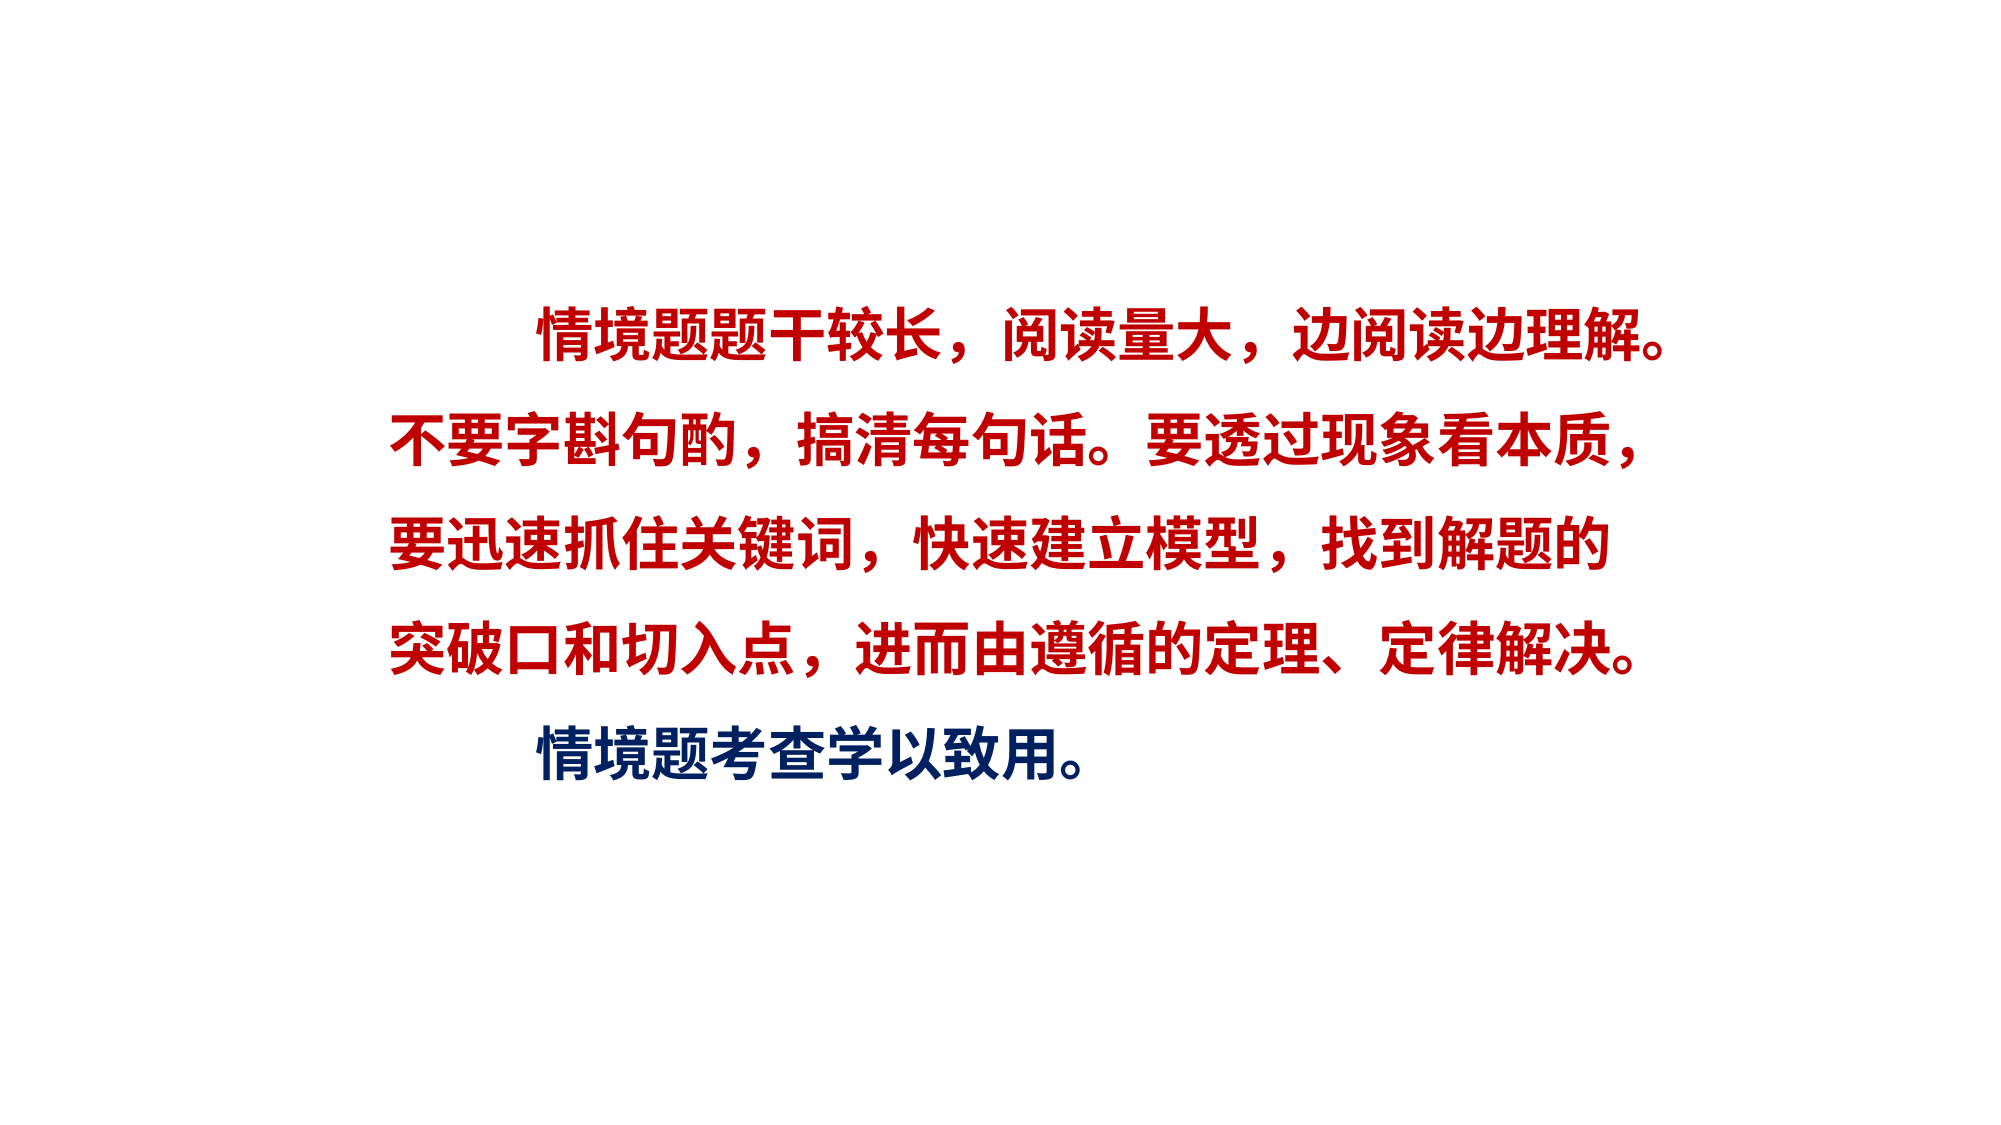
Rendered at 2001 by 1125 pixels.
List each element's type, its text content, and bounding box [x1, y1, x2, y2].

text_box 情境题题干较长，阅读量大，边阅读边理解。 不要字斟句酌，搞清每句话。要透过现象看本质， 要迅速抓住关键词，快速建立模型，找到解题的 突破口和切入点，进而由遵循的定理、定律解决。 情境题考查学以致用。 [373, 255, 1717, 795]
